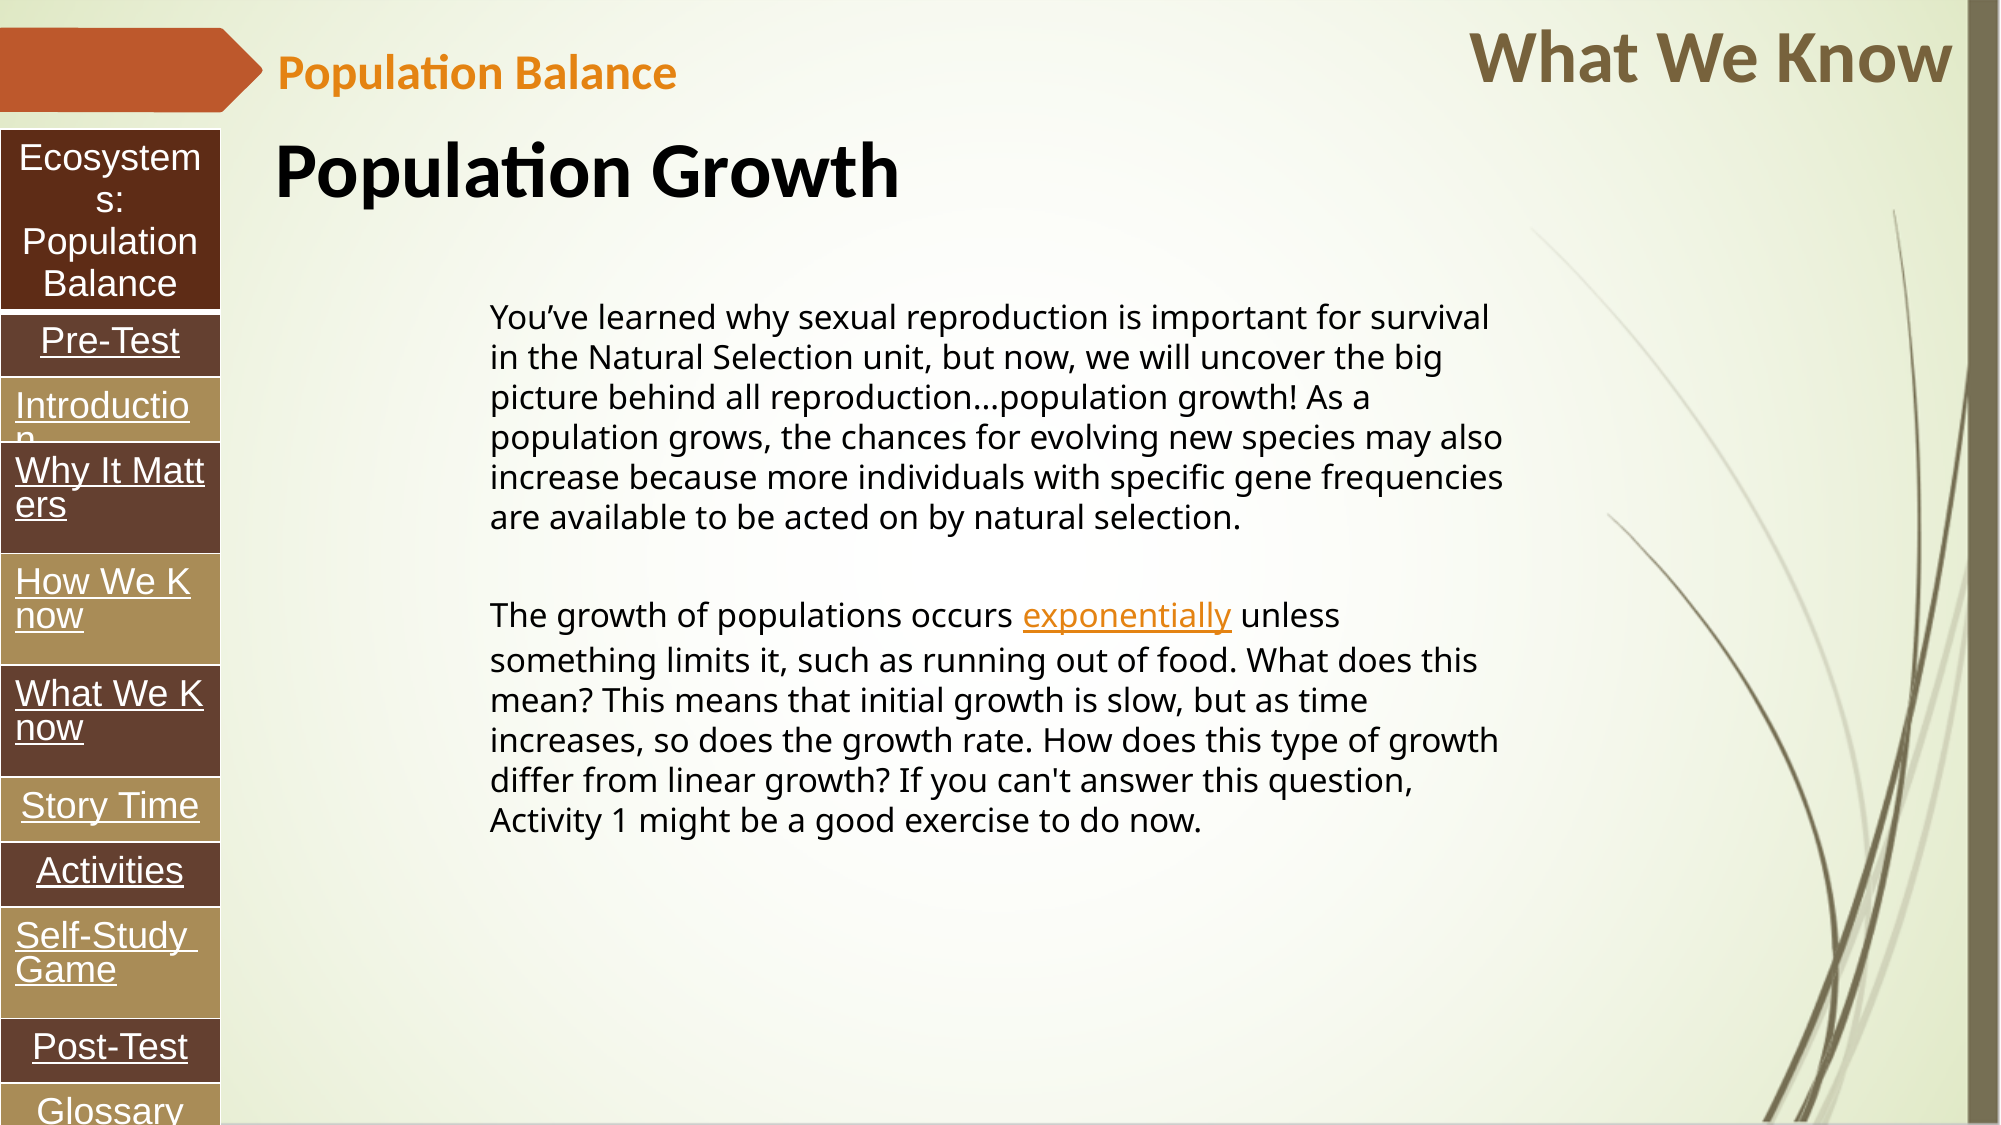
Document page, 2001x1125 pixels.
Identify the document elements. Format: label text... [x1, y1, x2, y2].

text_box What We Know [1422, 0, 2000, 106]
table_cell Pre-Test [1, 315, 220, 376]
table_cell Activities [1, 843, 220, 906]
text_box Population Balance [260, 32, 695, 108]
table_cell Post-Test [1, 1019, 220, 1082]
text_box The growth of populations occurs exponentially unless something limits it, such as running out of food. What does this mean? This means that initial growth is slow, but as time increases, so does the growth rate. How does this type of growth differ from linear growth? If you can't answer this question, Activity 1 might be a good exercise to do now. [474, 586, 1527, 845]
text_box Population Growth [260, 110, 1893, 207]
table_cell Story Time [1, 778, 220, 841]
table_cell Self-Study Game [1, 908, 220, 1018]
table_cell How We Know [1, 554, 220, 664]
table_cell Why It Matters [1, 443, 220, 553]
table_cell What We Know [1, 666, 220, 776]
text_box You’ve learned why sexual reproduction is important for survival in the Natural Selection unit, but now, we will uncover the big picture behind all reproduction…population growth! As a population grows, the chances for evolving new species may also increase because more individuals with specific gene frequencies are available to be acted on by natural selection. [474, 288, 1527, 586]
table_cell Introduction [1, 378, 220, 441]
picture [0, 0, 2001, 1125]
text_box [0, 28, 260, 112]
table_cell Glossary [1, 1084, 220, 1125]
table_header Ecosystems: Population Balance [1, 130, 220, 309]
